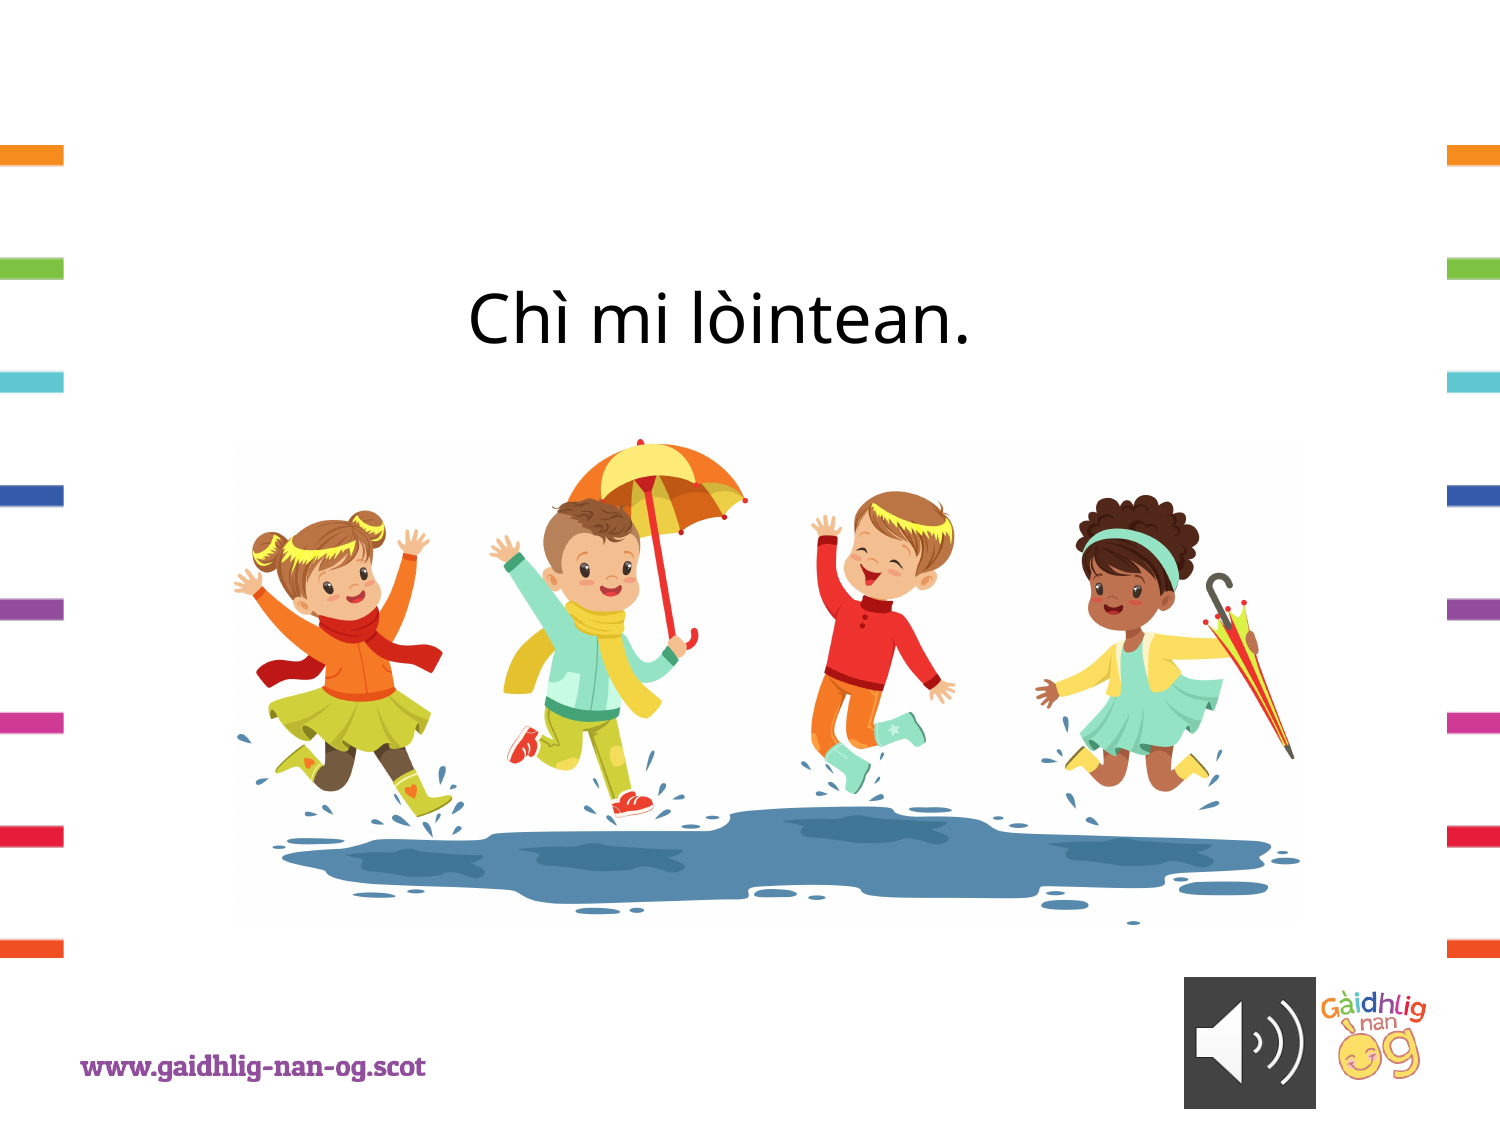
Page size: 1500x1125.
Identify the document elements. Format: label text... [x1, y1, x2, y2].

text_box Chì mi lòintean. [49, 262, 1391, 366]
picture [234, 439, 1301, 925]
picture [63, 976, 1437, 1110]
